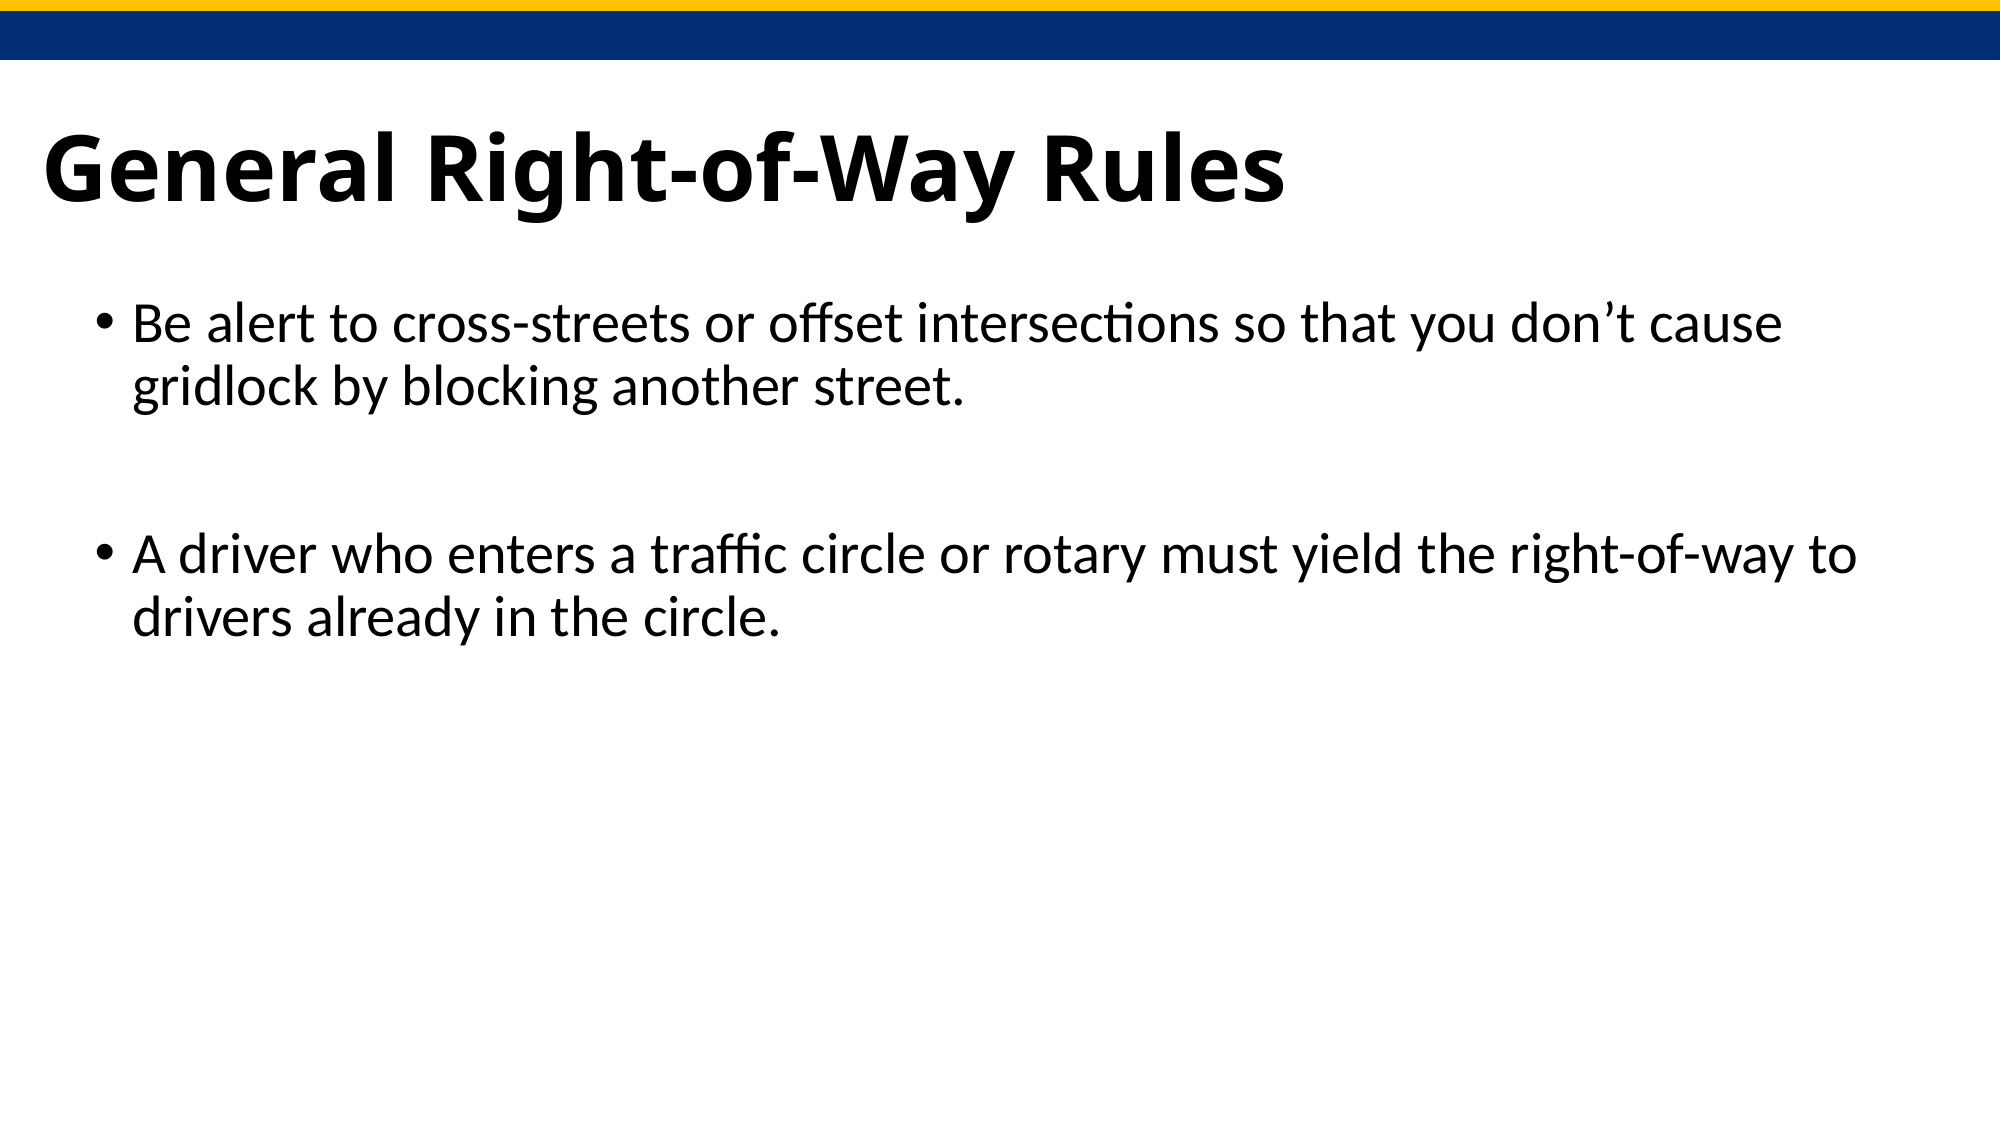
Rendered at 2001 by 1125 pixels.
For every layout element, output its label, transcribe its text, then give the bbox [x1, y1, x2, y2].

picture [0, 0, 2000, 60]
list Be alert to cross-streets or offset intersections so that you don’t cause gridlock by blocking another street. A driver who enters a traffic circle or rotary must yield the right-of-way to drivers already in the circle. [79, 284, 1892, 1014]
title General Right-of-Way Rules [26, 63, 1752, 281]
